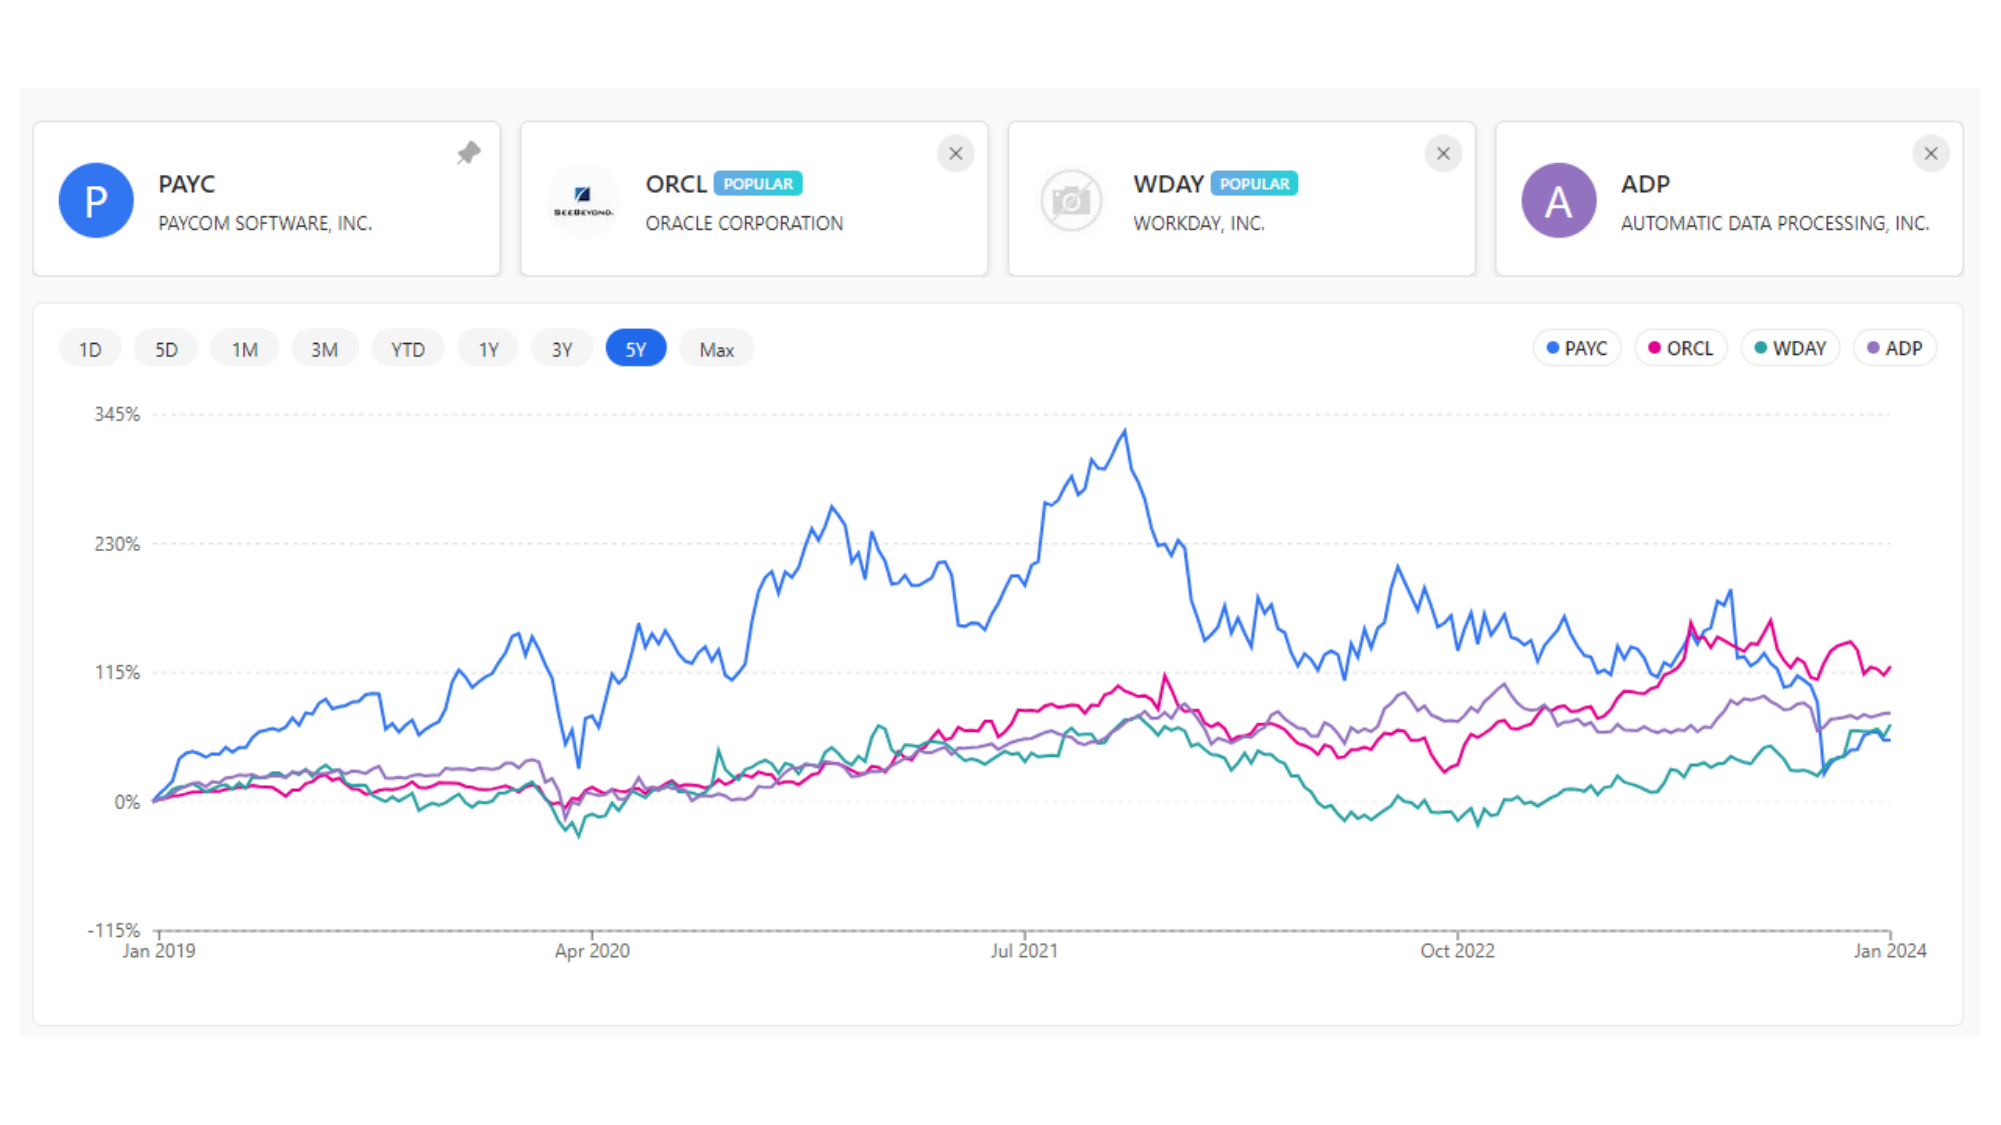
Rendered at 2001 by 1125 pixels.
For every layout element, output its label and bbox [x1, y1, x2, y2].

picture [20, 88, 1980, 1036]
